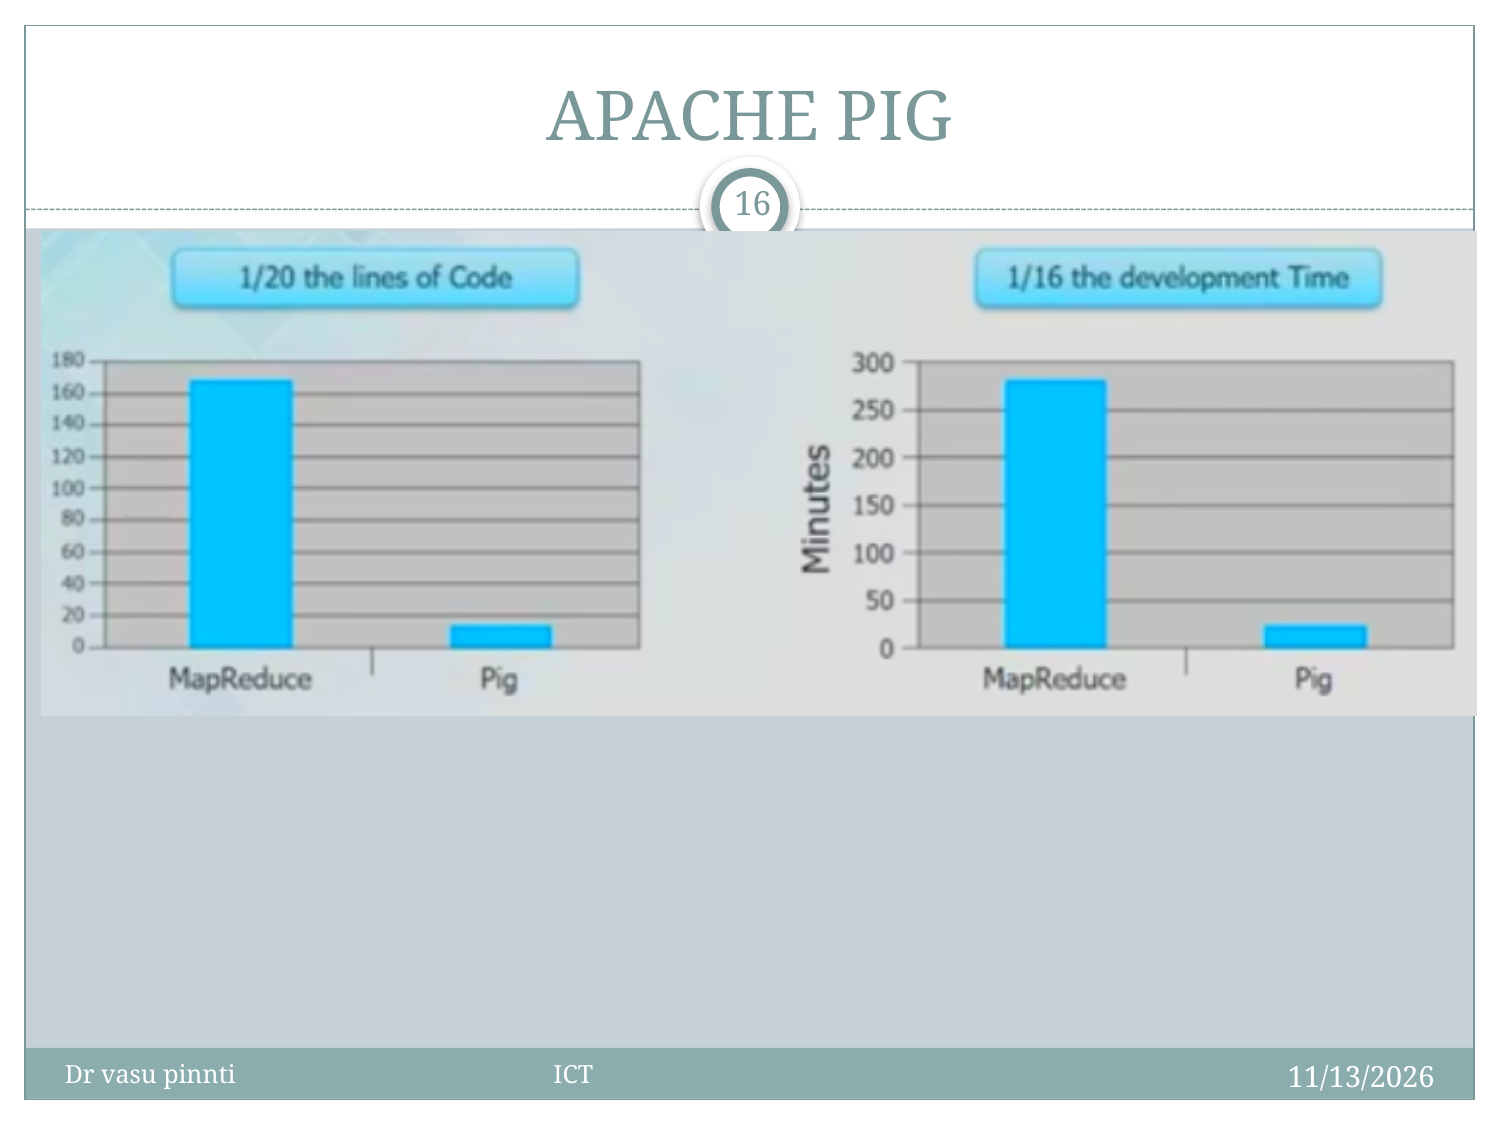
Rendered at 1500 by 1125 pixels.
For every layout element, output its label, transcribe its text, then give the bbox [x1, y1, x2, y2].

footer Dr vasu pinnti ICT [50, 1051, 638, 1112]
title APACHE PIG [49, 37, 1450, 162]
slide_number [950, 1050, 1450, 1111]
picture [41, 231, 1477, 717]
slide_number 16 [715, 168, 791, 228]
